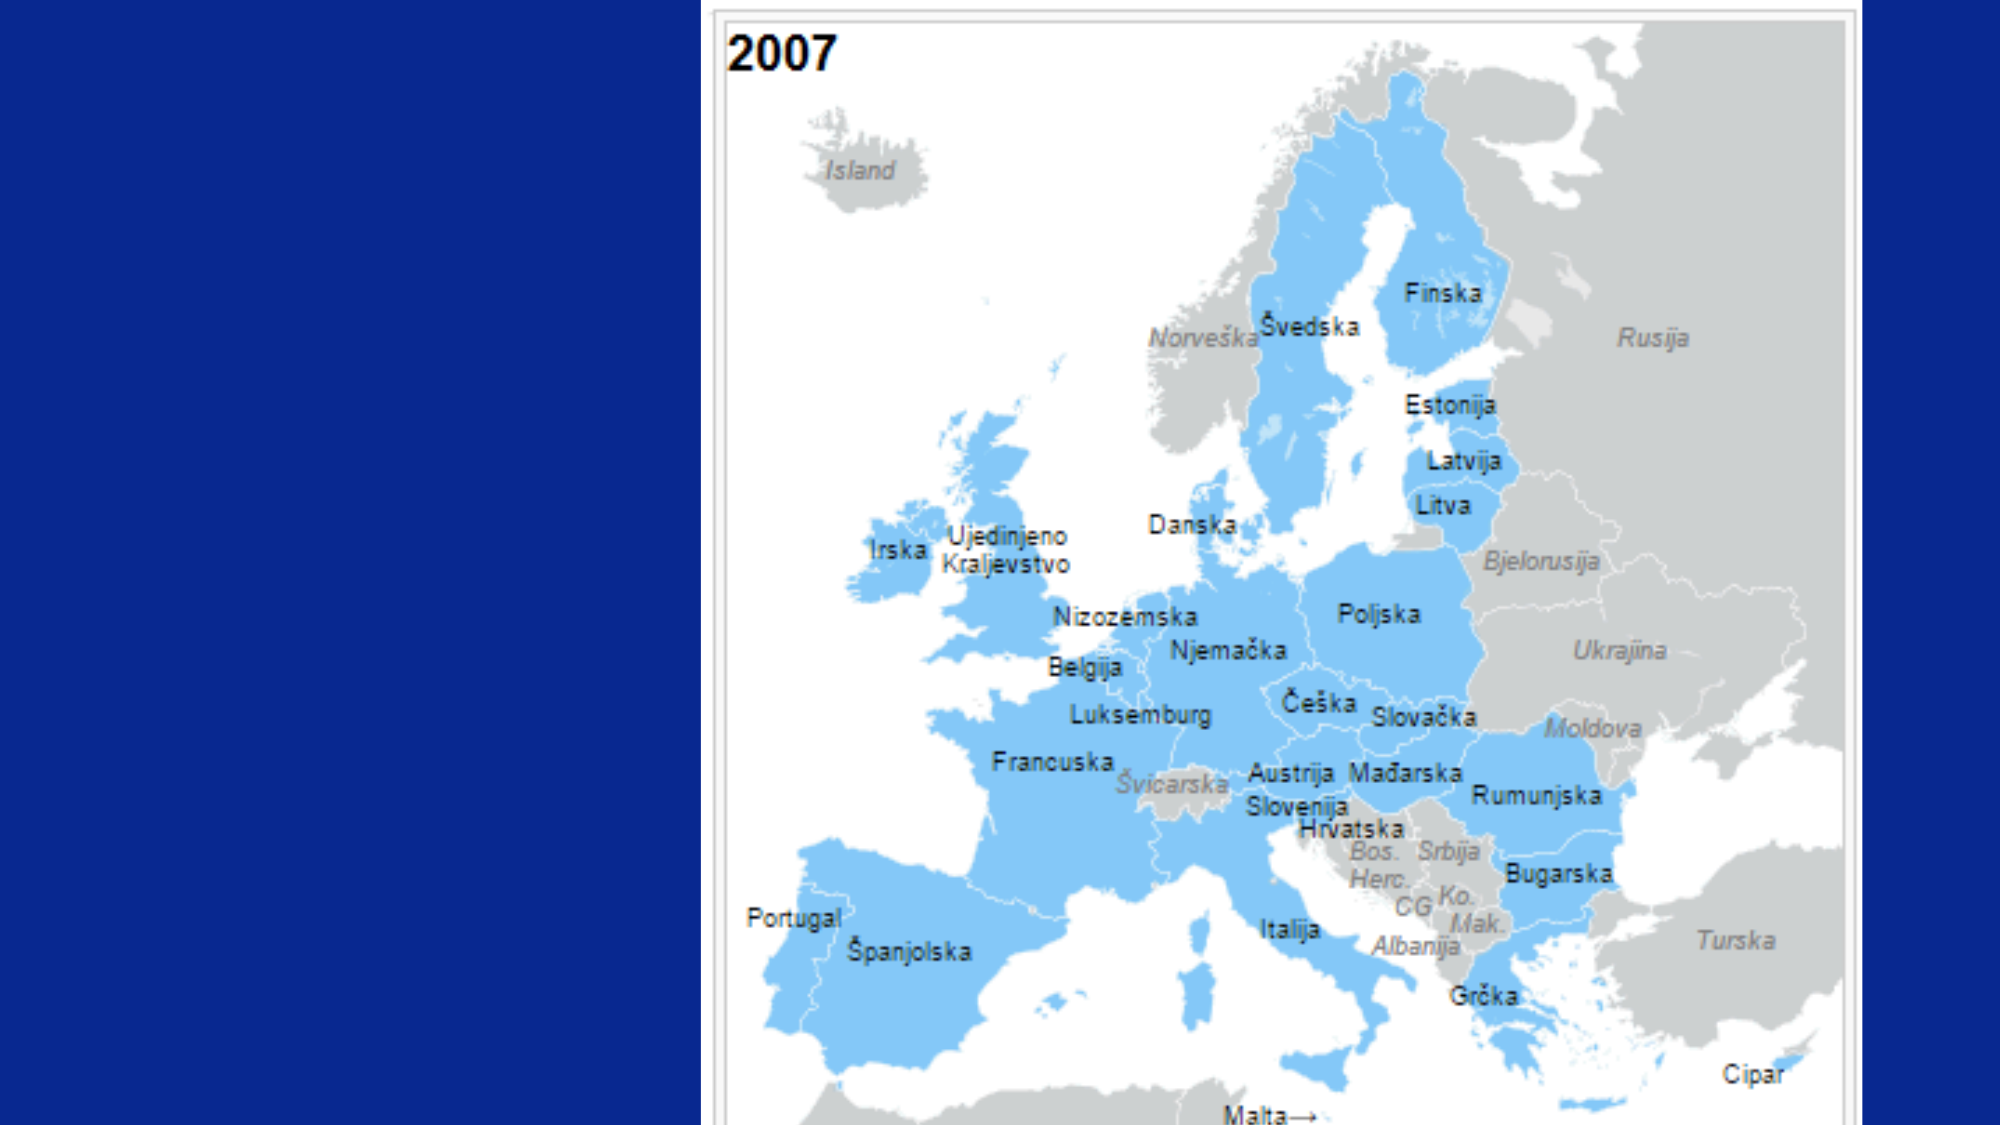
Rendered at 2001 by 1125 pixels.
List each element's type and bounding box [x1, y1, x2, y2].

picture [700, 0, 1863, 1125]
